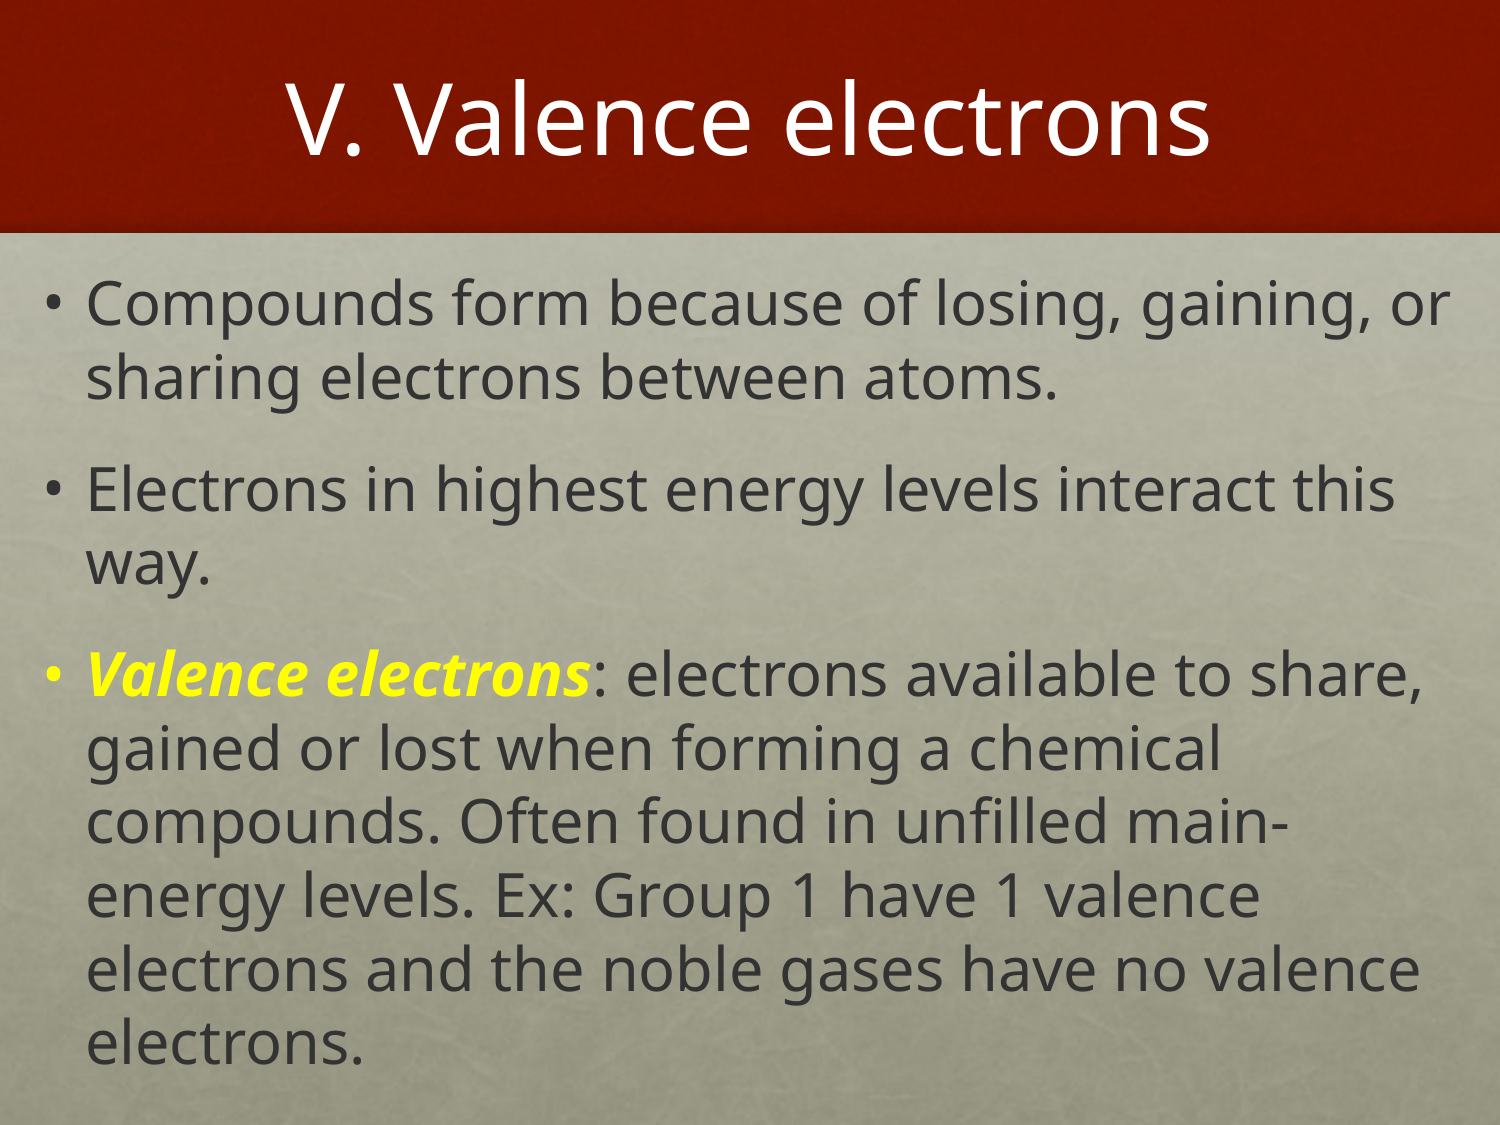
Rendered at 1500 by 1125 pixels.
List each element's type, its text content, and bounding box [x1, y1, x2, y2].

picture [0, 214, 1500, 1125]
title V. Valence electrons [127, 10, 1372, 221]
list Compounds form because of losing, gaining, or sharing electrons between atoms. Electrons in highest energy levels interact this way. Valence electrons: electrons available to share, gained or lost when forming a chemical compounds. Often found in unfilled main-energy levels. Ex: Group 1 have 1 valence electrons and the noble gases have no valence electrons. [27, 256, 1500, 1100]
